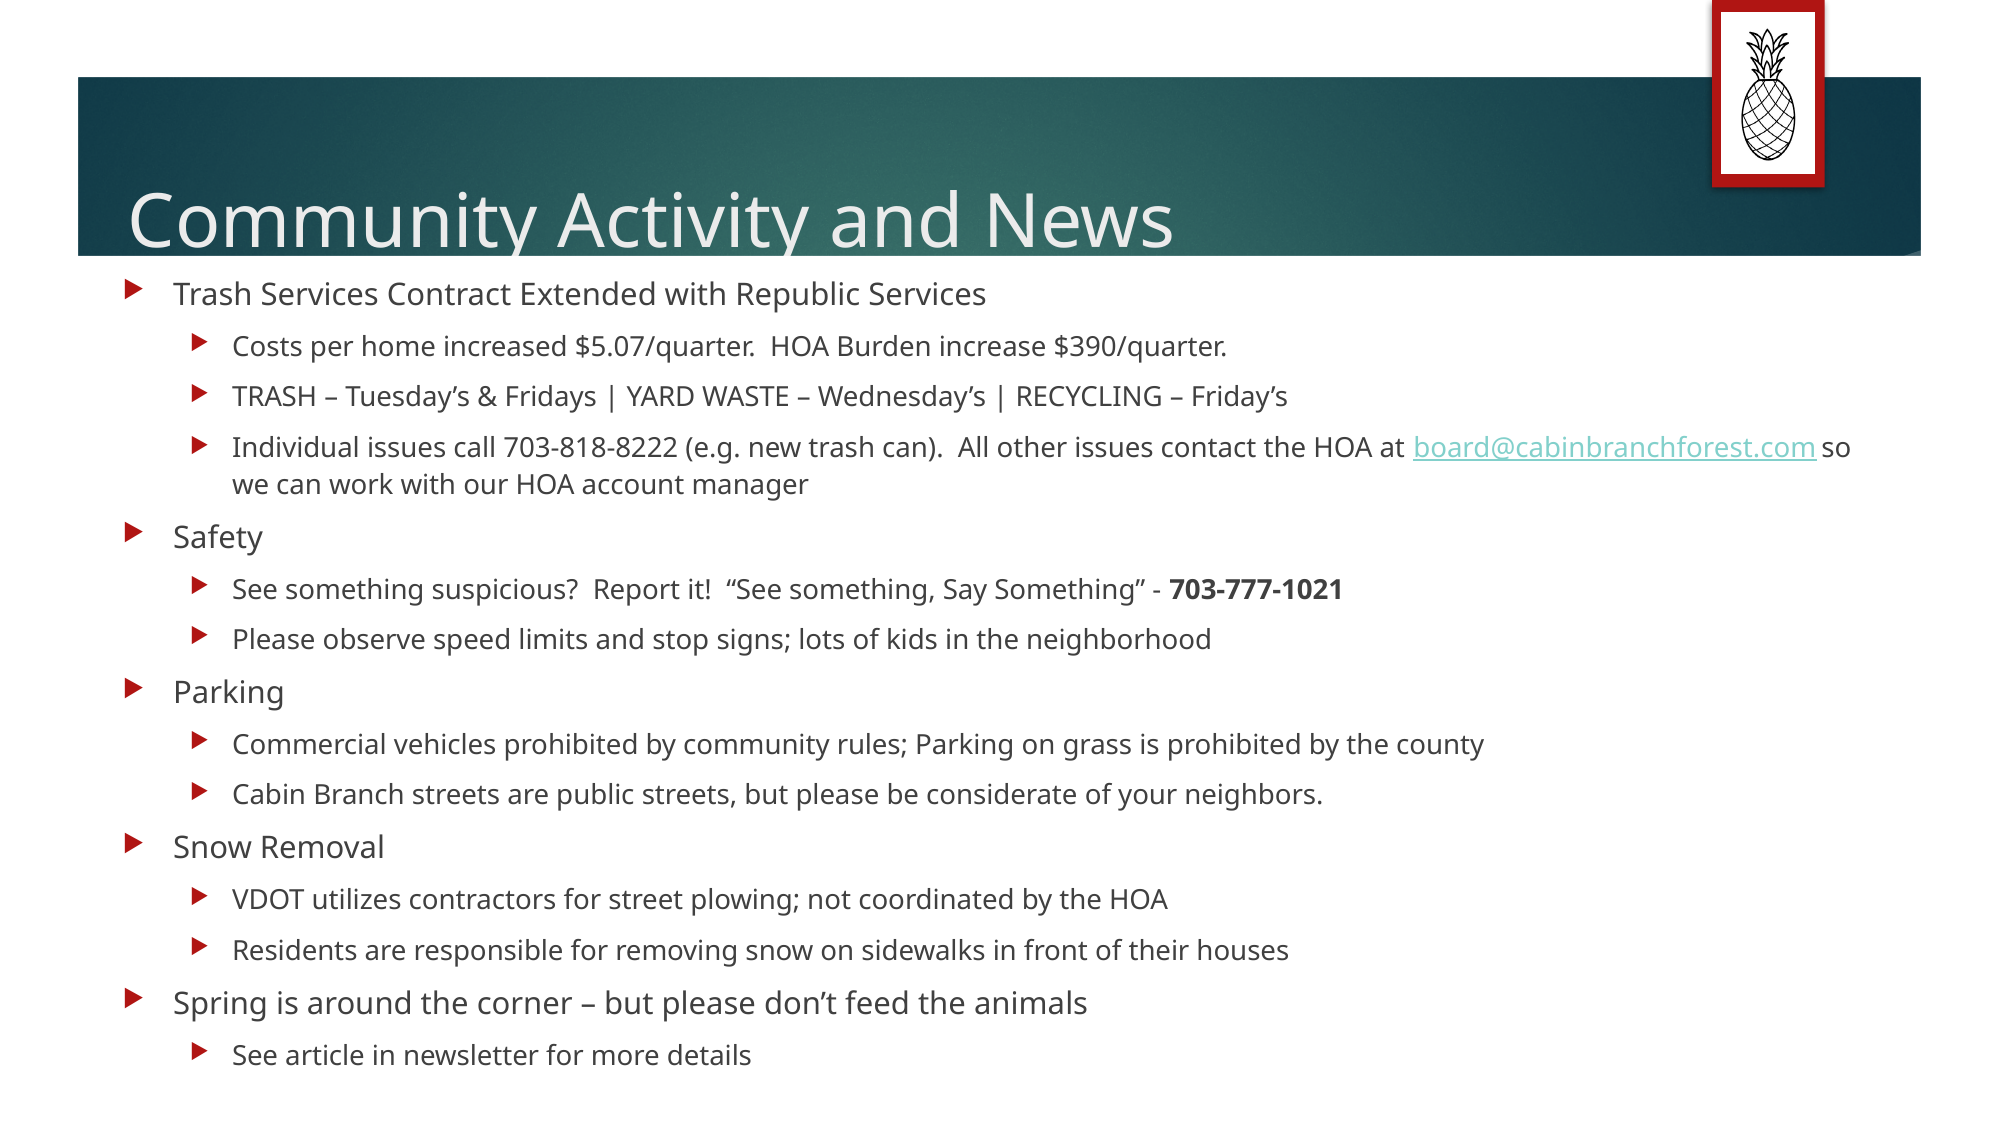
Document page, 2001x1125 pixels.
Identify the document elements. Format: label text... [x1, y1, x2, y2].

list Trash Services Contract Extended with Republic Services Costs per home increased $5.07/quarter. HOA Burden increase $390/quarter. TRASH – Tuesday’s & Fridays | YARD WASTE – Wednesday’s | RECYCLING – Friday’s Individual issues call 703-818-8222 (e.g. new trash can). All other issues contact the HOA at board@cabinbranchforest.com so we can work with our HOA account manager Safety See something suspicious? Report it! “See something, Say Something” - 703-777-1021 Please observe speed limits and stop signs; lots of kids in the neighborhood Parking Commercial vehicles prohibited by community rules; Parking on grass is prohibited by the county Cabin Branch streets are public streets, but please be considerate of your neighbors. Snow Removal VDOT utilizes contractors for street plowing; not coordinated by the HOA Residents are responsible for removing snow on sidewalks in front of their houses Spring is around the corner – but please don’t feed the animals See article in newsletter for more details [107, 266, 1893, 1079]
text_box [72, 254, 1928, 391]
title Community Activity and News [112, 159, 1704, 254]
picture [1721, 12, 1815, 174]
